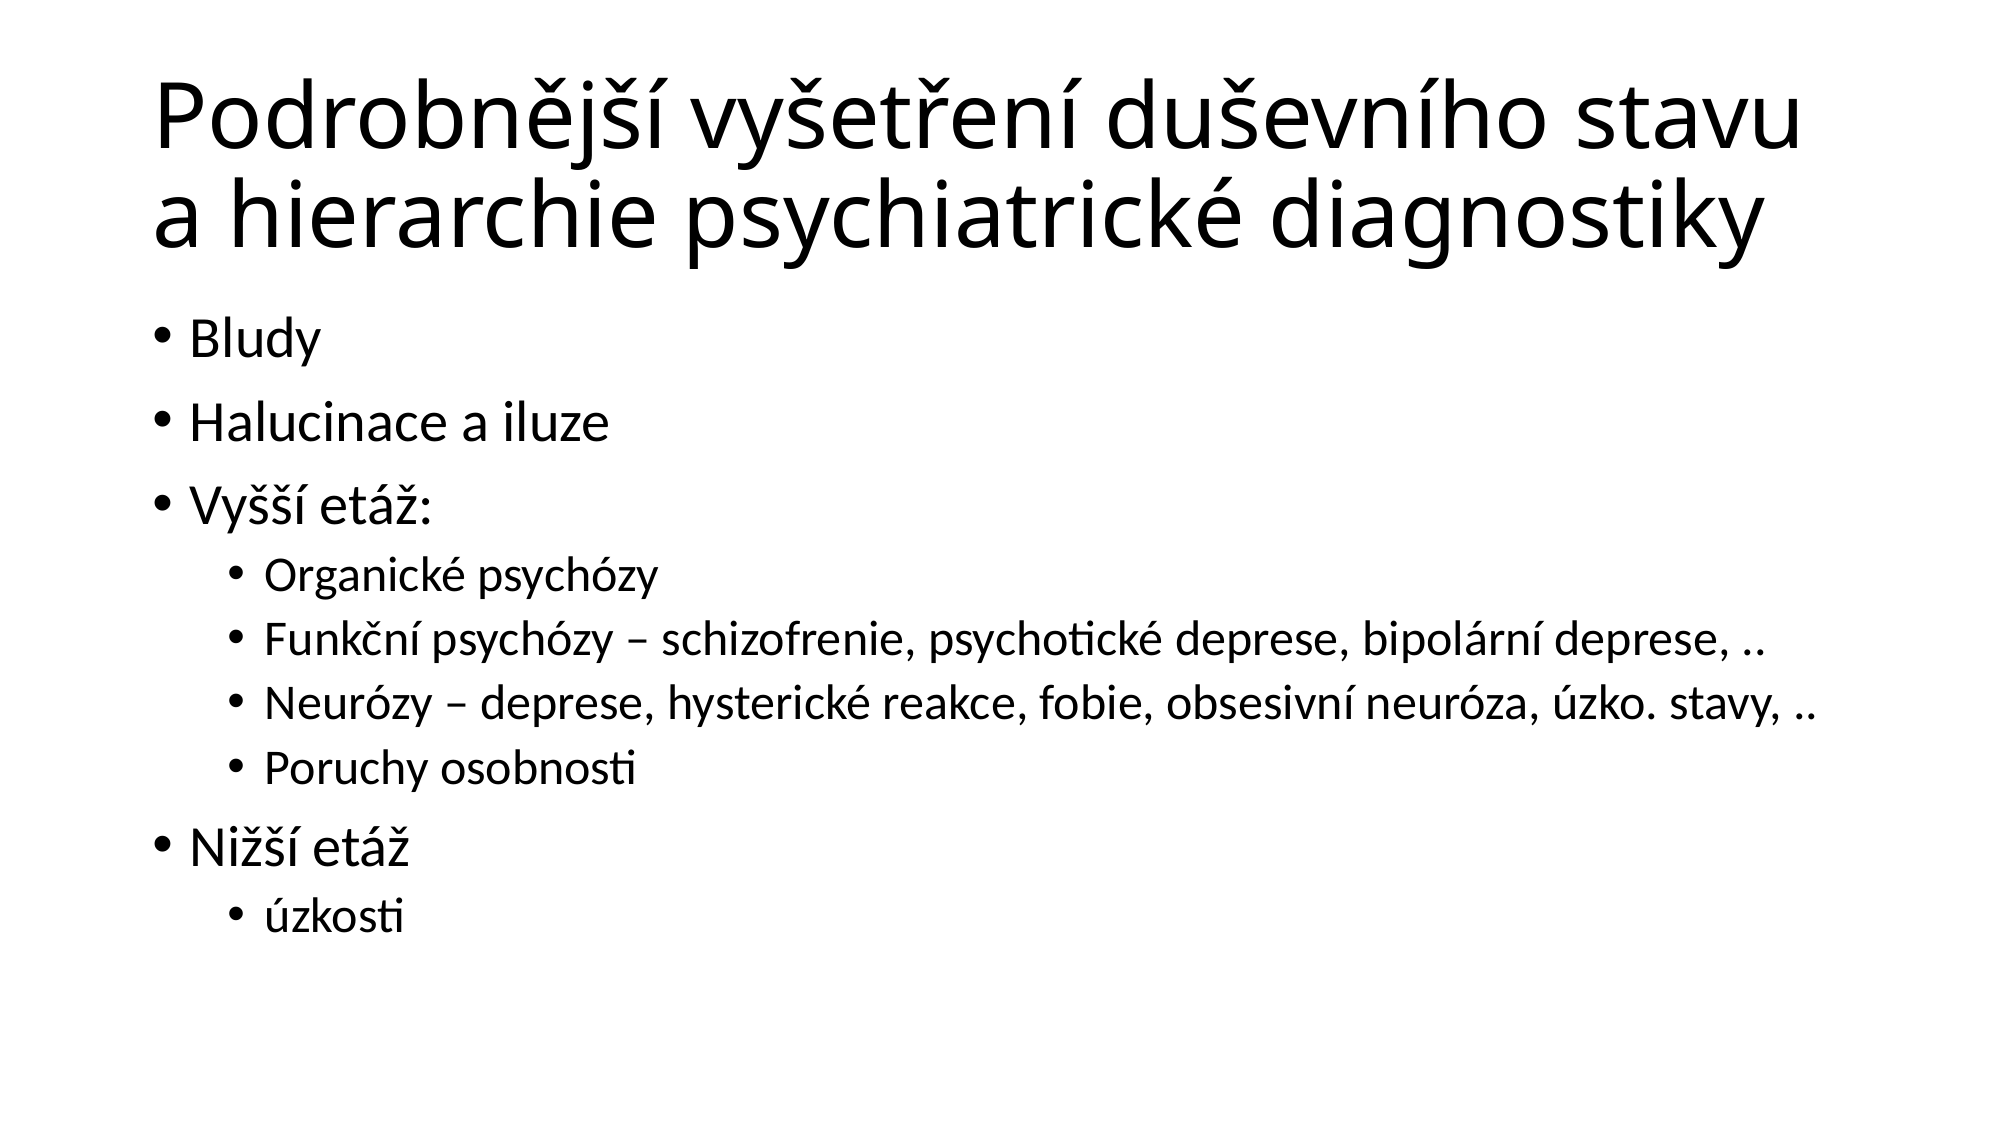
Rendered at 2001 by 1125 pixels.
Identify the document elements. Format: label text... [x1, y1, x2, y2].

title Podrobnější vyšetření duševního stavu a hierarchie psychiatrické diagnostiky [137, 59, 1863, 278]
list Bludy Halucinace a iluze Vyšší etáž: Organické psychózy Funkční psychózy – schizofrenie, psychotické deprese, bipolární deprese, .. Neurózy – deprese, hysterické reakce, fobie, obsesivní neuróza, úzko. stavy, .. Poruchy osobnosti Nižší etáž úzkosti [137, 299, 1863, 1014]
